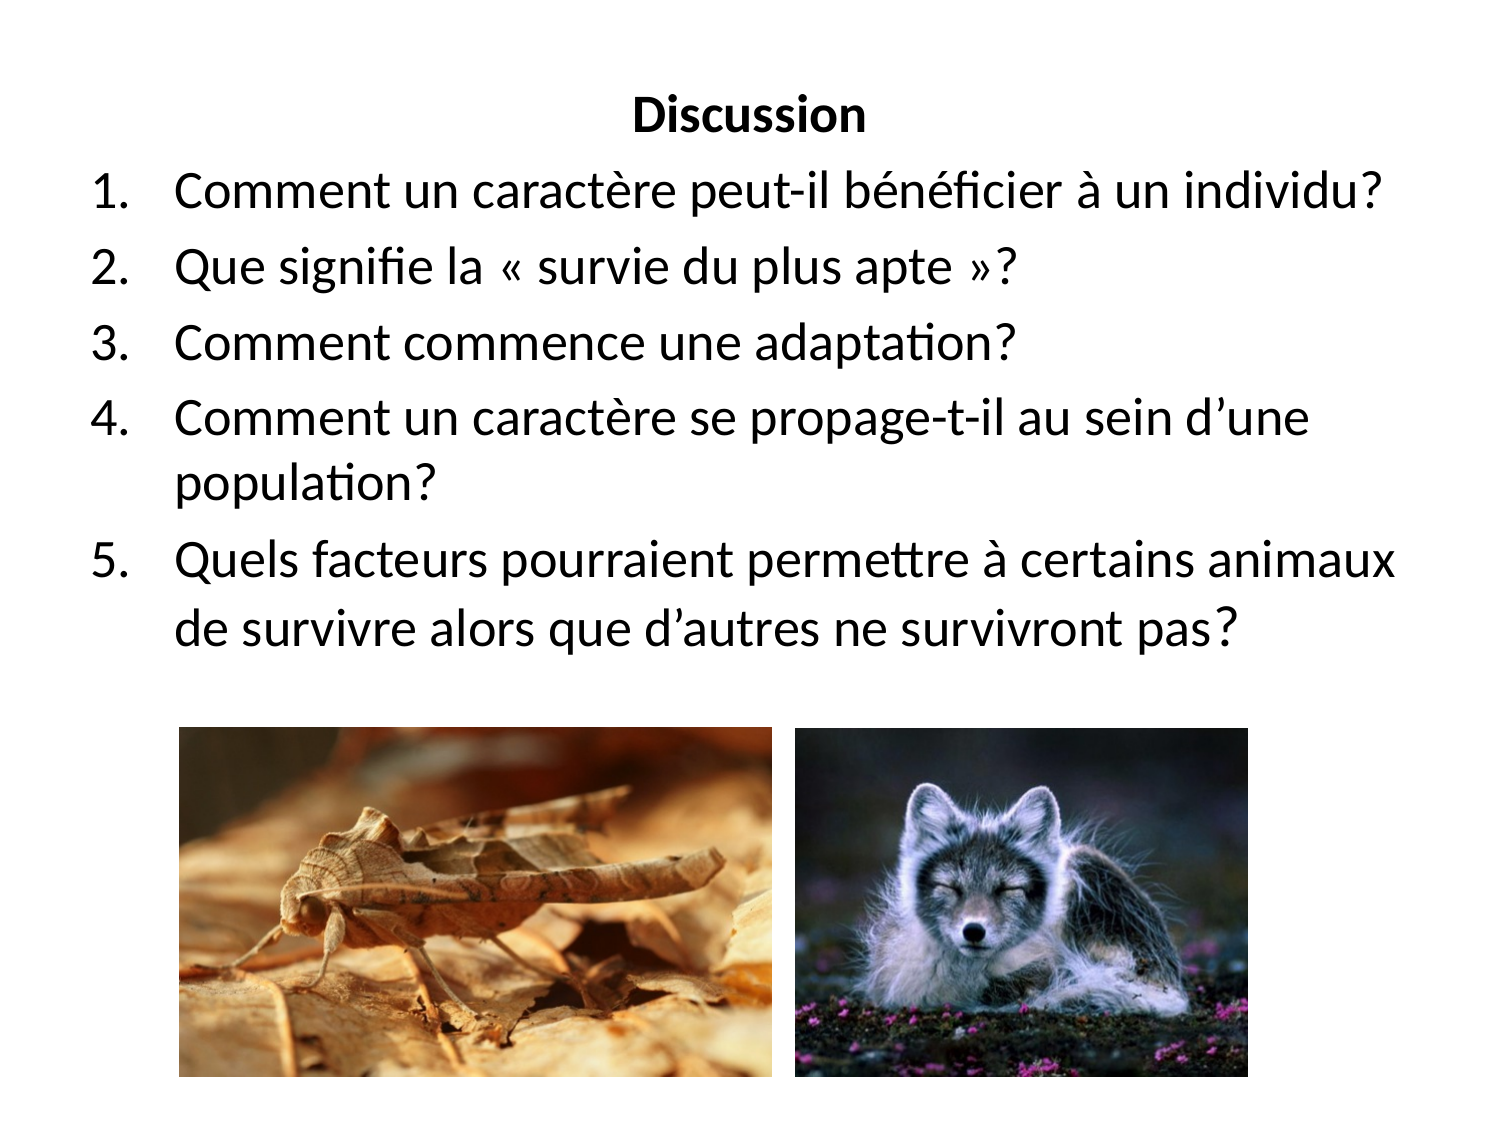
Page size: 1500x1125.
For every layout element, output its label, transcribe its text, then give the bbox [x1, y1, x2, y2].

picture [179, 727, 772, 1077]
list Discussion Comment un caractère peut-il bénéficier à un individu? Que signifie la « survie du plus apte »? Comment commence une adaptation? Comment un caractère se propage-t-il au sein d’une population? Quels facteurs pourraient permettre à certains animaux de survivre alors que d’autres ne survivront pas? [74, 70, 1426, 814]
picture [795, 728, 1248, 1077]
